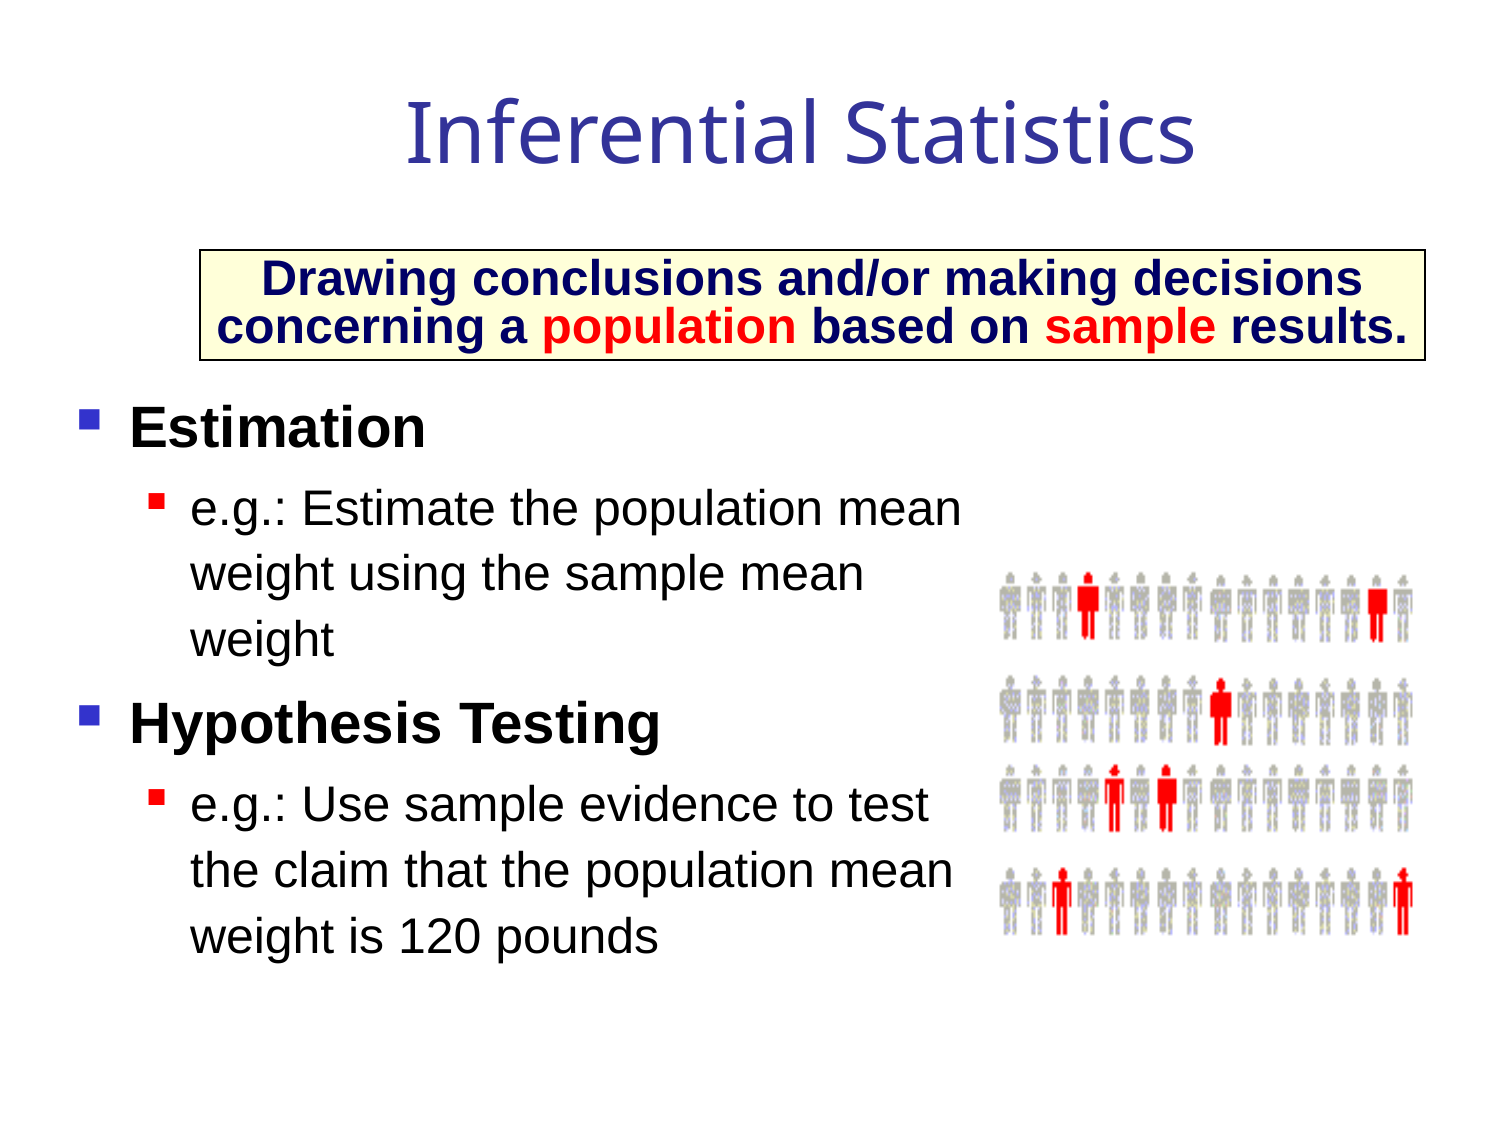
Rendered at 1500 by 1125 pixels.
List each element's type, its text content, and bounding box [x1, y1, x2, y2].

picture [974, 537, 1488, 1025]
list Estimation e.g.: Estimate the population mean weight using the sample mean weight Hypothesis Testing e.g.: Use sample evidence to test the claim that the population mean weight is 120 pounds [62, 375, 1013, 1069]
title Inferential Statistics [162, 62, 1441, 188]
text_box Drawing conclusions and/or making decisions concerning a population based on sample results. [200, 249, 1425, 361]
